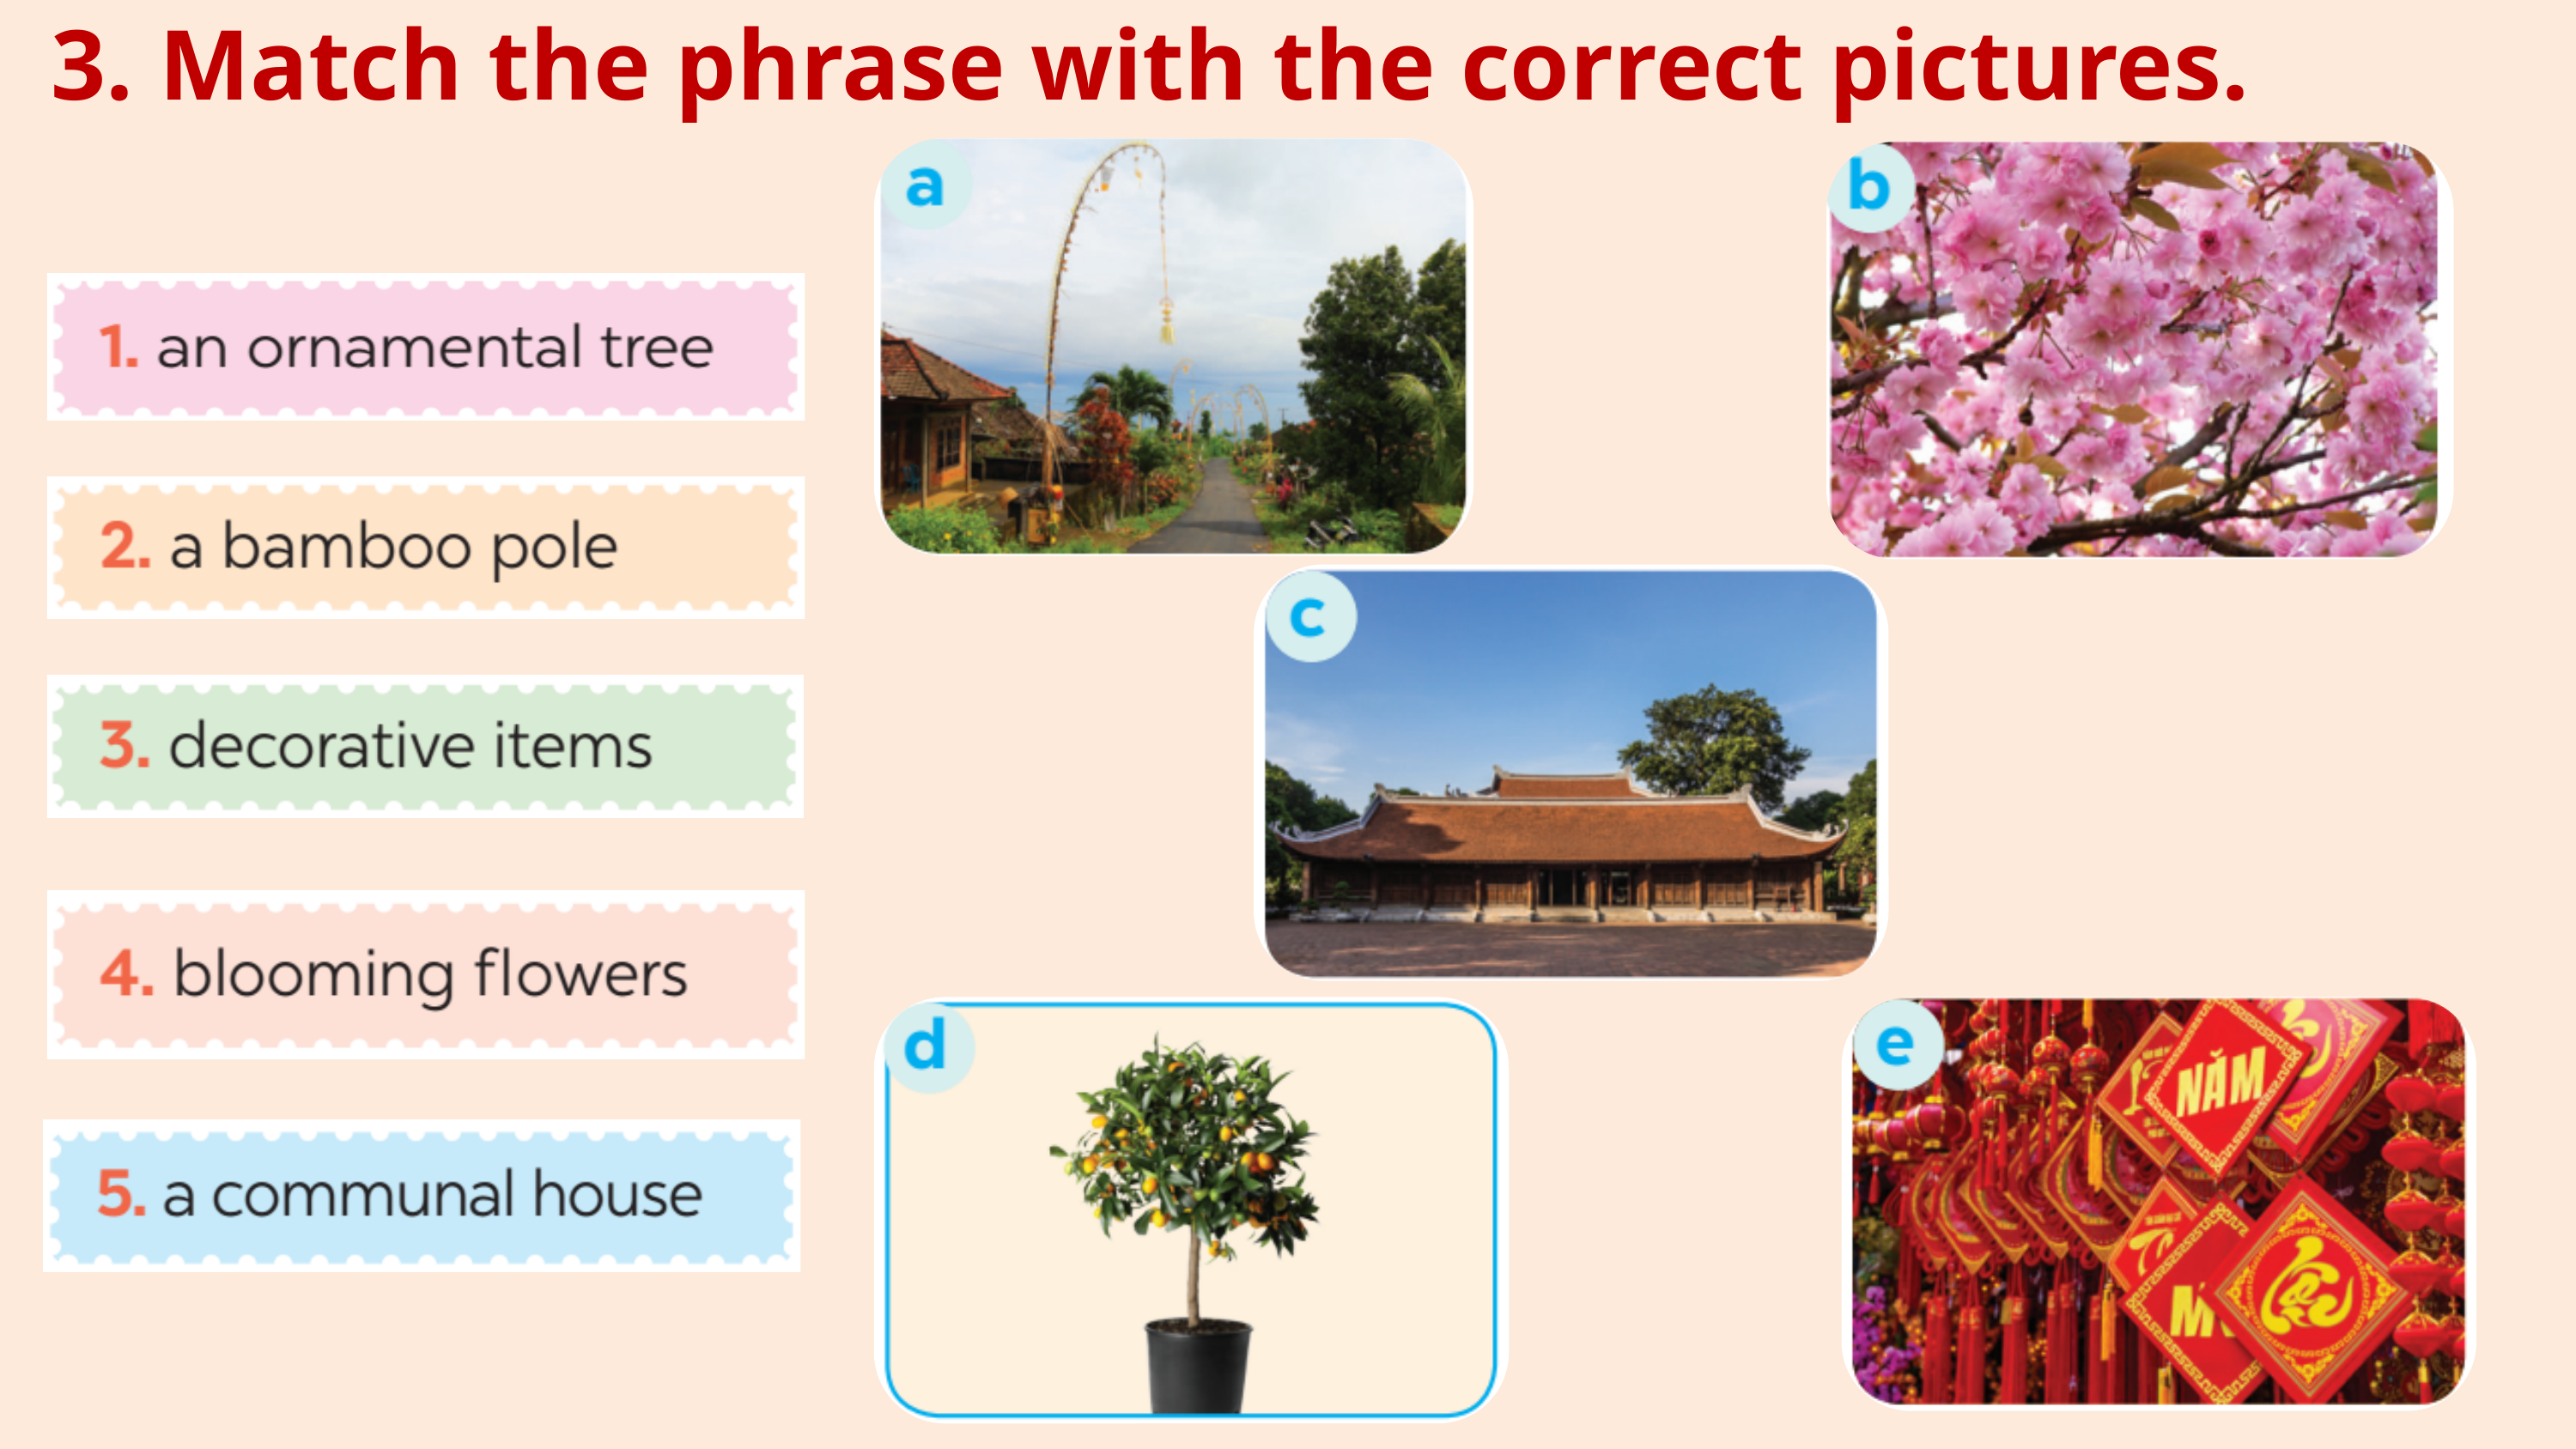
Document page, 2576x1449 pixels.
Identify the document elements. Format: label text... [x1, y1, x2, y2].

picture [1826, 141, 2454, 560]
picture [42, 1119, 801, 1272]
picture [873, 997, 1510, 1424]
picture [46, 272, 805, 421]
picture [1841, 997, 2477, 1411]
picture [46, 476, 805, 619]
picture [46, 890, 805, 1060]
text_box 3. Match the phrase with the correct pictures. [38, 0, 2439, 126]
picture [873, 137, 1474, 556]
picture [46, 674, 805, 818]
picture [1253, 564, 1889, 981]
